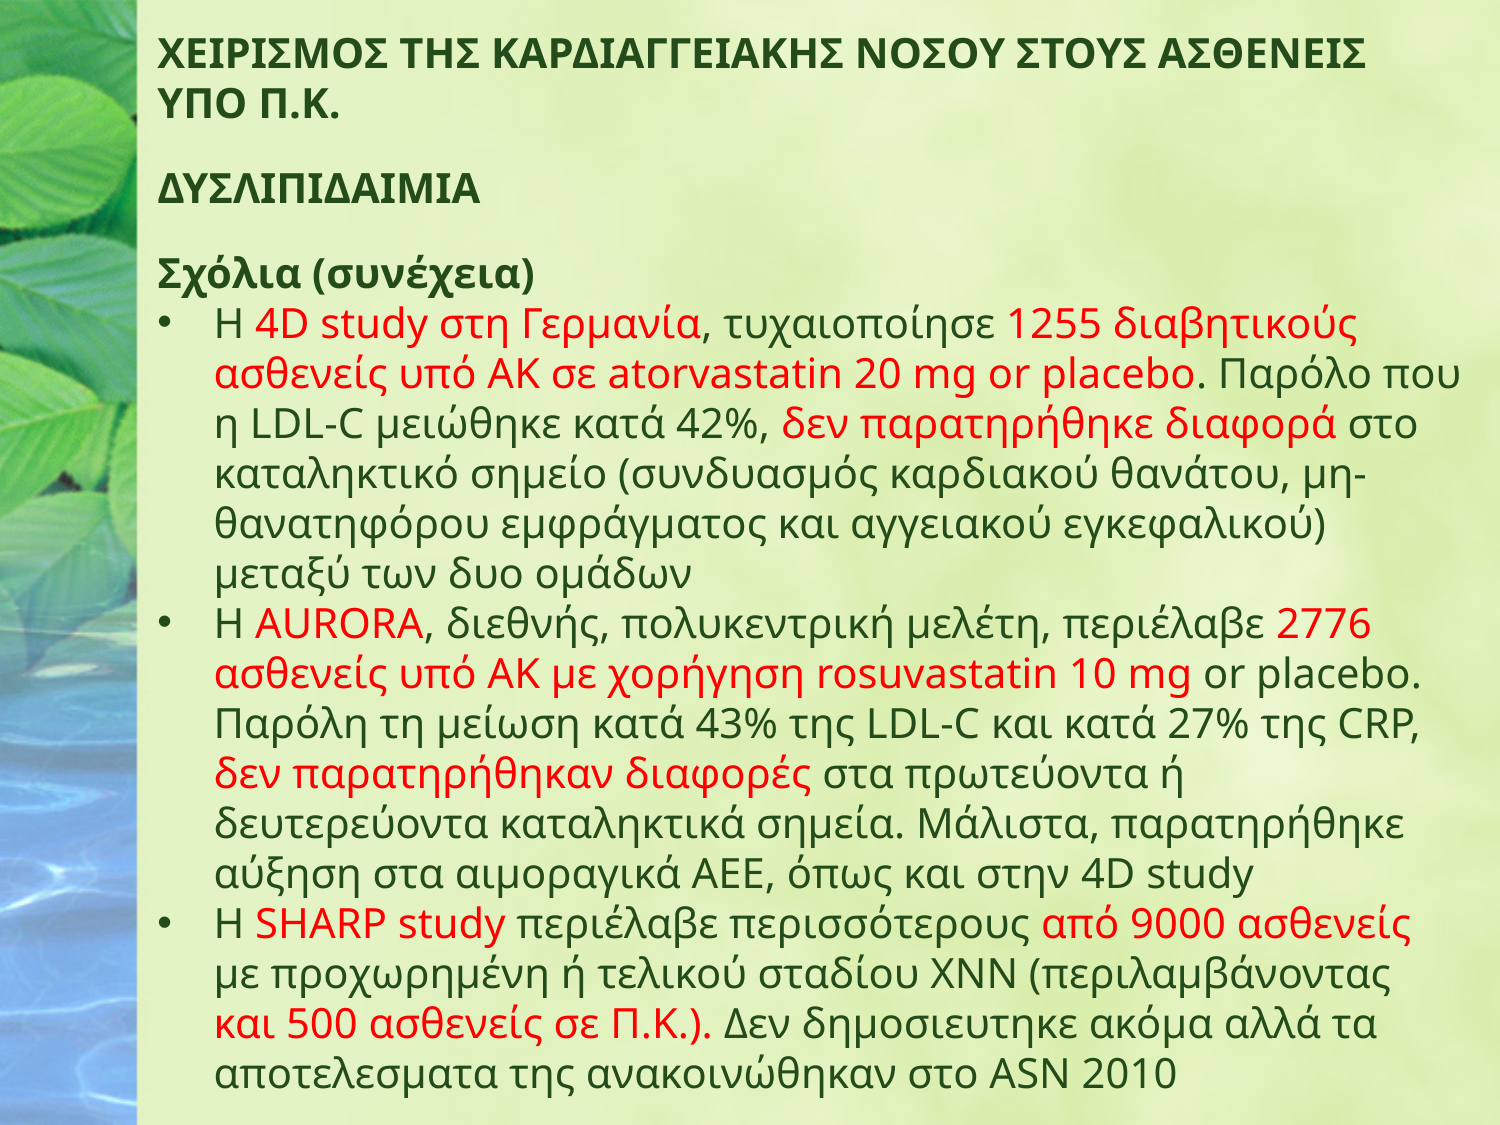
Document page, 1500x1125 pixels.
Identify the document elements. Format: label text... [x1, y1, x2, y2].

picture [0, 0, 1500, 1125]
text_box ΧΕΙΡΙΣΜΟΣ ΤΗΣ ΚΑΡΔΙΑΓΓΕΙΑΚΗΣ ΝΟΣΟΥ ΣΤΟΥΣ ΑΣΘΕΝΕΙΣ ΥΠΟ Π.Κ. ΔΥΣΛΙΠΙΔΑΙΜΙΑ Σχόλια (συνέχεια) Η 4D study στη Γερμανία, τυχαιοποίησε 1255 διαβητικούς ασθενείς υπό ΑΚ σε atorvastatin 20 mg or placebo. Παρόλο που η LDL-C μειώθηκε κατά 42%, δεν παρατηρήθηκε διαφορά στο καταληκτικό σημείο (συνδυασμός καρδιακού θανάτου, μη-θανατηφόρου εμφράγματος και αγγειακού εγκεφαλικού) μεταξύ των δυο ομάδων Η AURORA, διεθνής, πολυκεντρική μελέτη, περιέλαβε 2776 ασθενείς υπό ΑΚ με χορήγηση rosuvastatin 10 mg or placebo. Παρόλη τη μείωση κατά 43% της LDL-C και κατά 27% της CRP, δεν παρατηρήθηκαν διαφορές στα πρωτεύοντα ή δευτερεύοντα καταληκτικά σημεία. Μάλιστα, παρατηρήθηκε αύξηση στα αιμοραγικά ΑΕΕ, όπως και στην 4D study H SHARP study περιέλαβε περισσότερους από 9000 ασθενείς με προχωρημένη ή τελικού σταδίου ΧΝΝ (περιλαμβάνοντας και 500 ασθενείς σε Π.Κ.). Δεν δημοσιευτηκε ακόμα αλλά τα αποτελεσματα της ανακοινώθηκαν στο ΑSN 2010 [142, 19, 1478, 1105]
